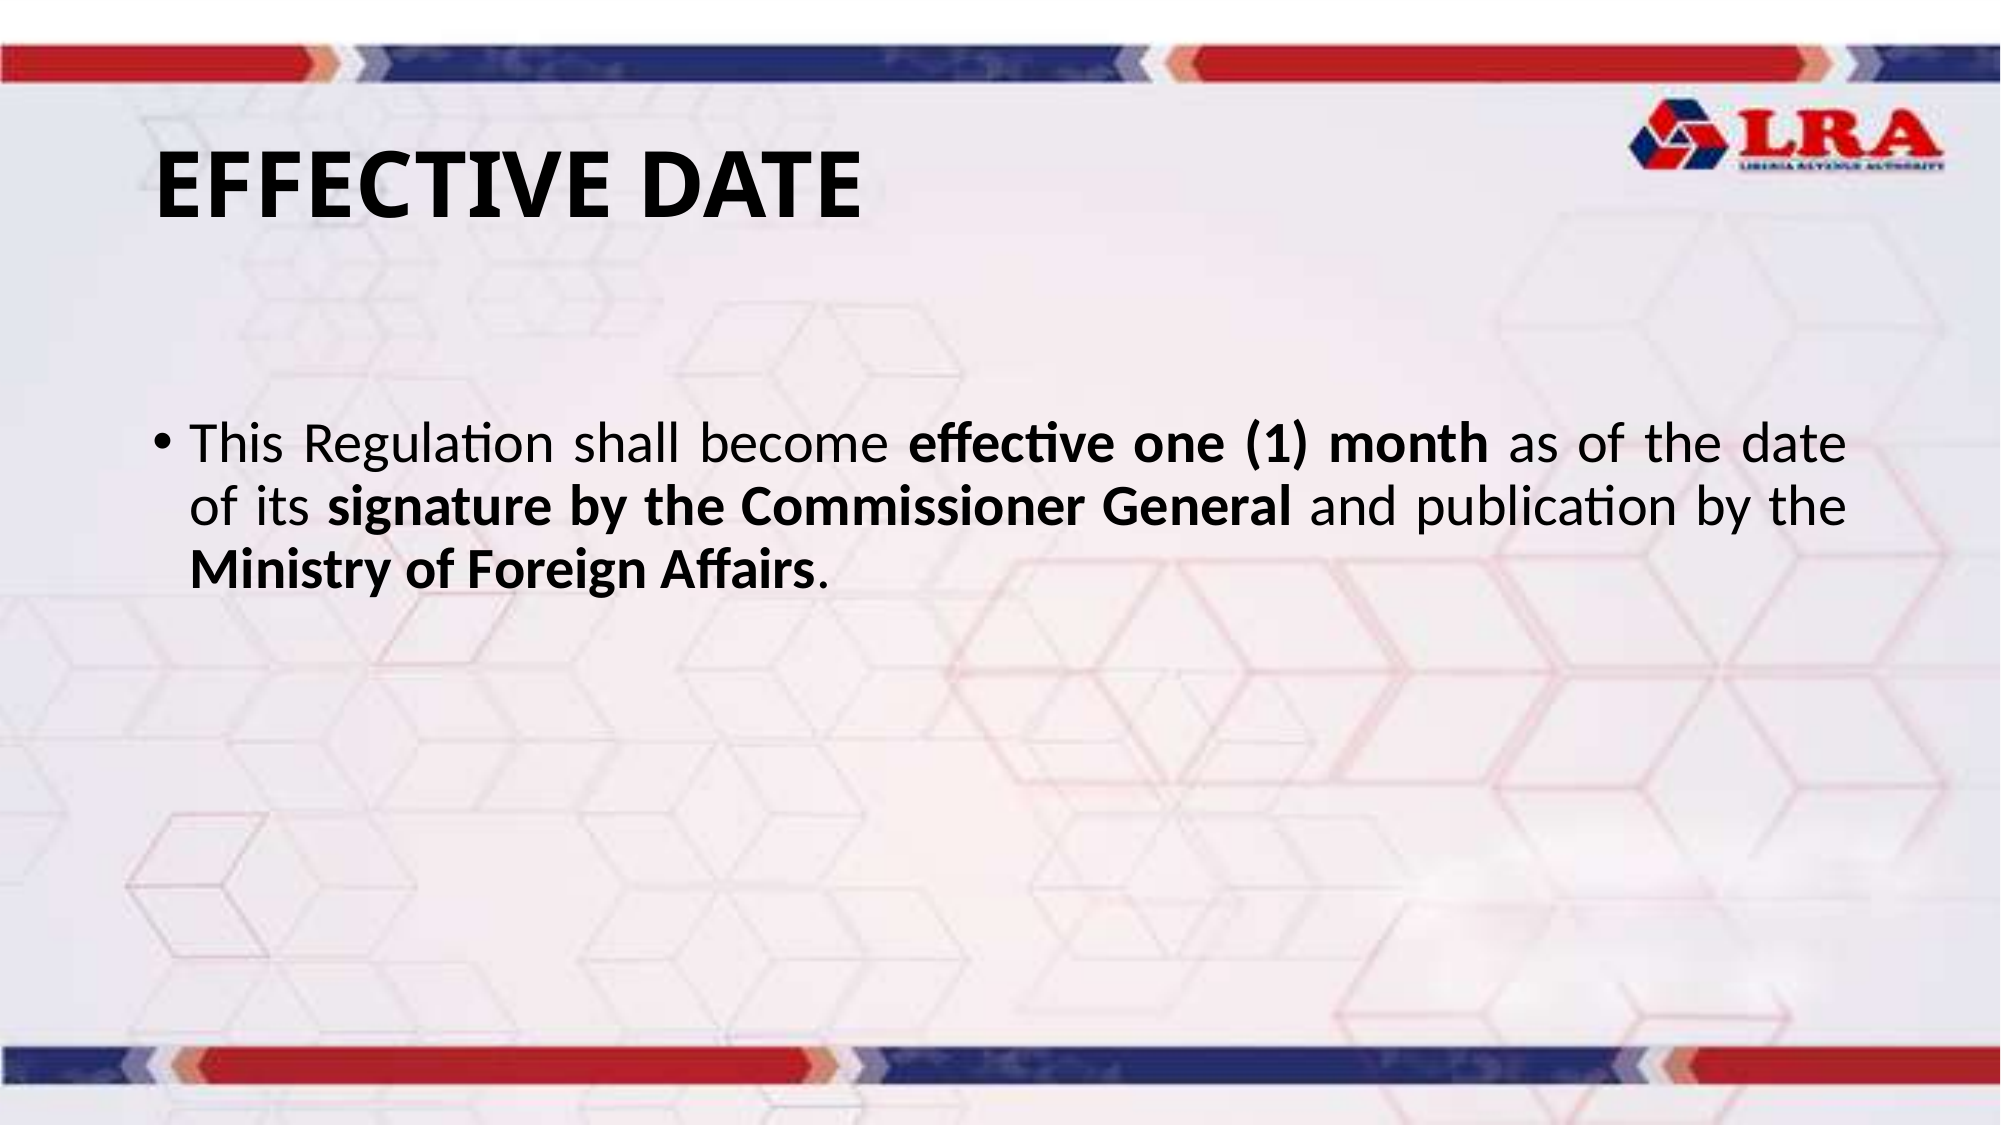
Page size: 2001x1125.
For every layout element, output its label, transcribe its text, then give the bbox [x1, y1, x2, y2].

title EFFECTIVE DATE [137, 59, 1863, 299]
list This Regulation shall become effective one (1) month as of the date of its signature by the Commissioner General and publication by the Ministry of Foreign Affairs. [137, 299, 1863, 1014]
picture [0, 0, 2001, 1125]
